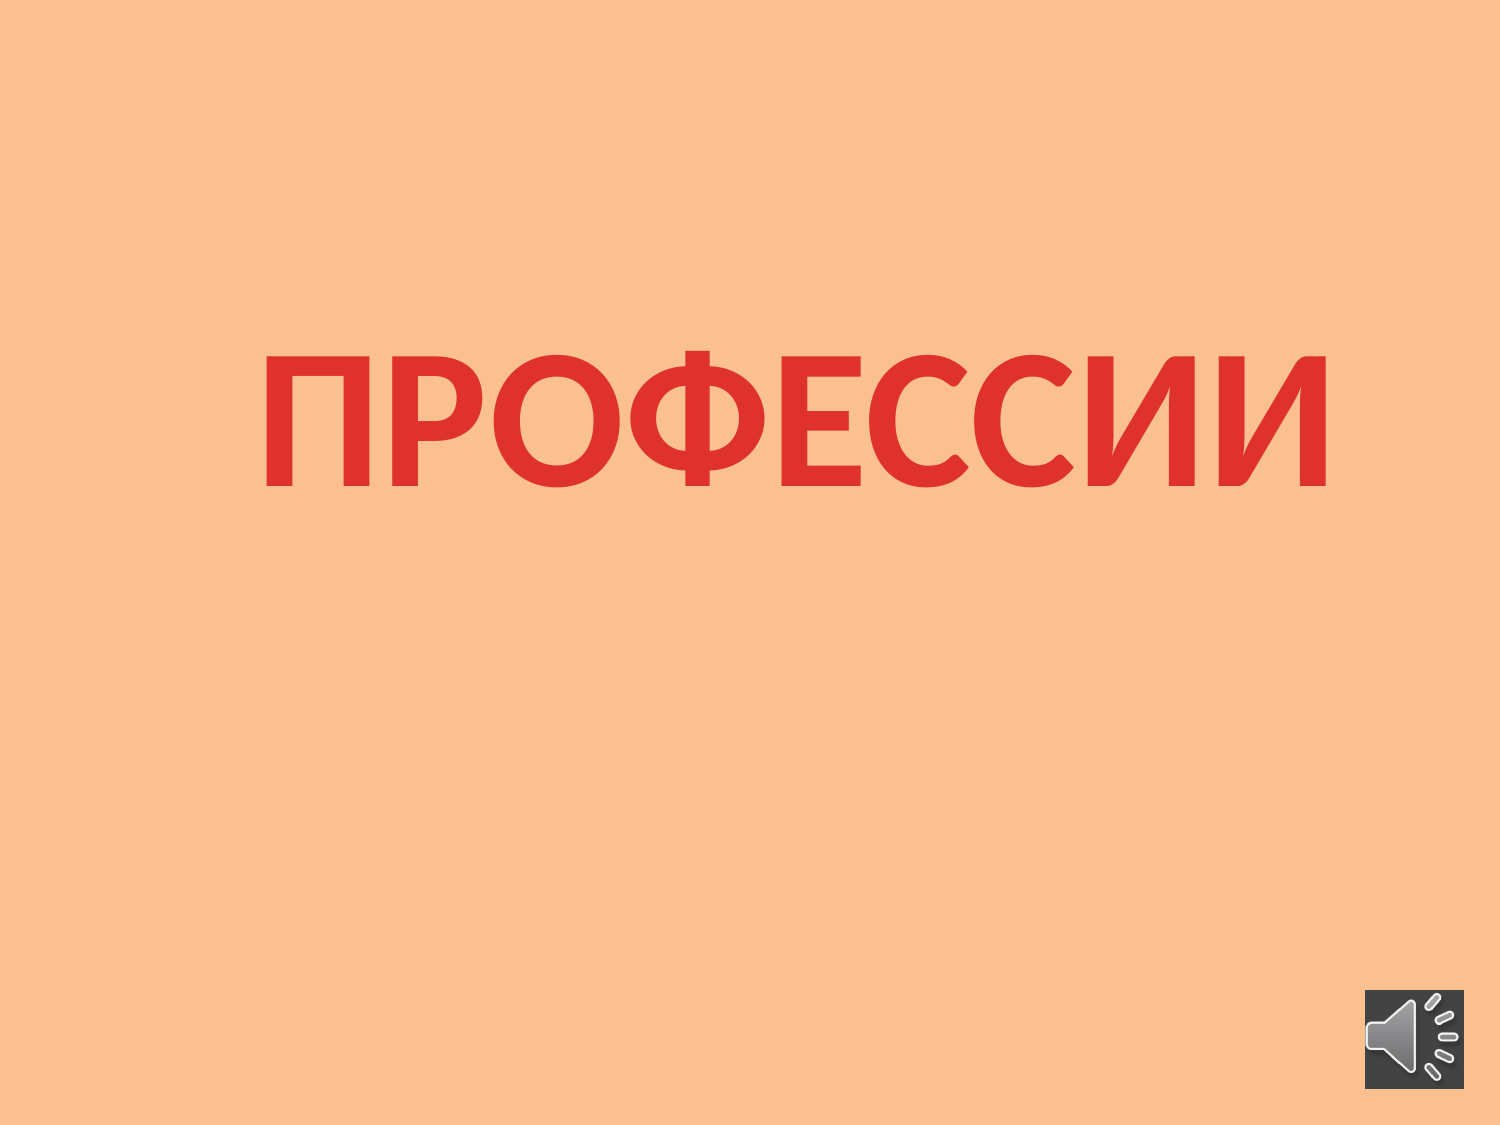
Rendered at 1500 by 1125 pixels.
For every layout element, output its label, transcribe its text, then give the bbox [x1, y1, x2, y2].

text_box ПРОФЕССИИ [147, 278, 1447, 534]
picture [1364, 989, 1465, 1090]
